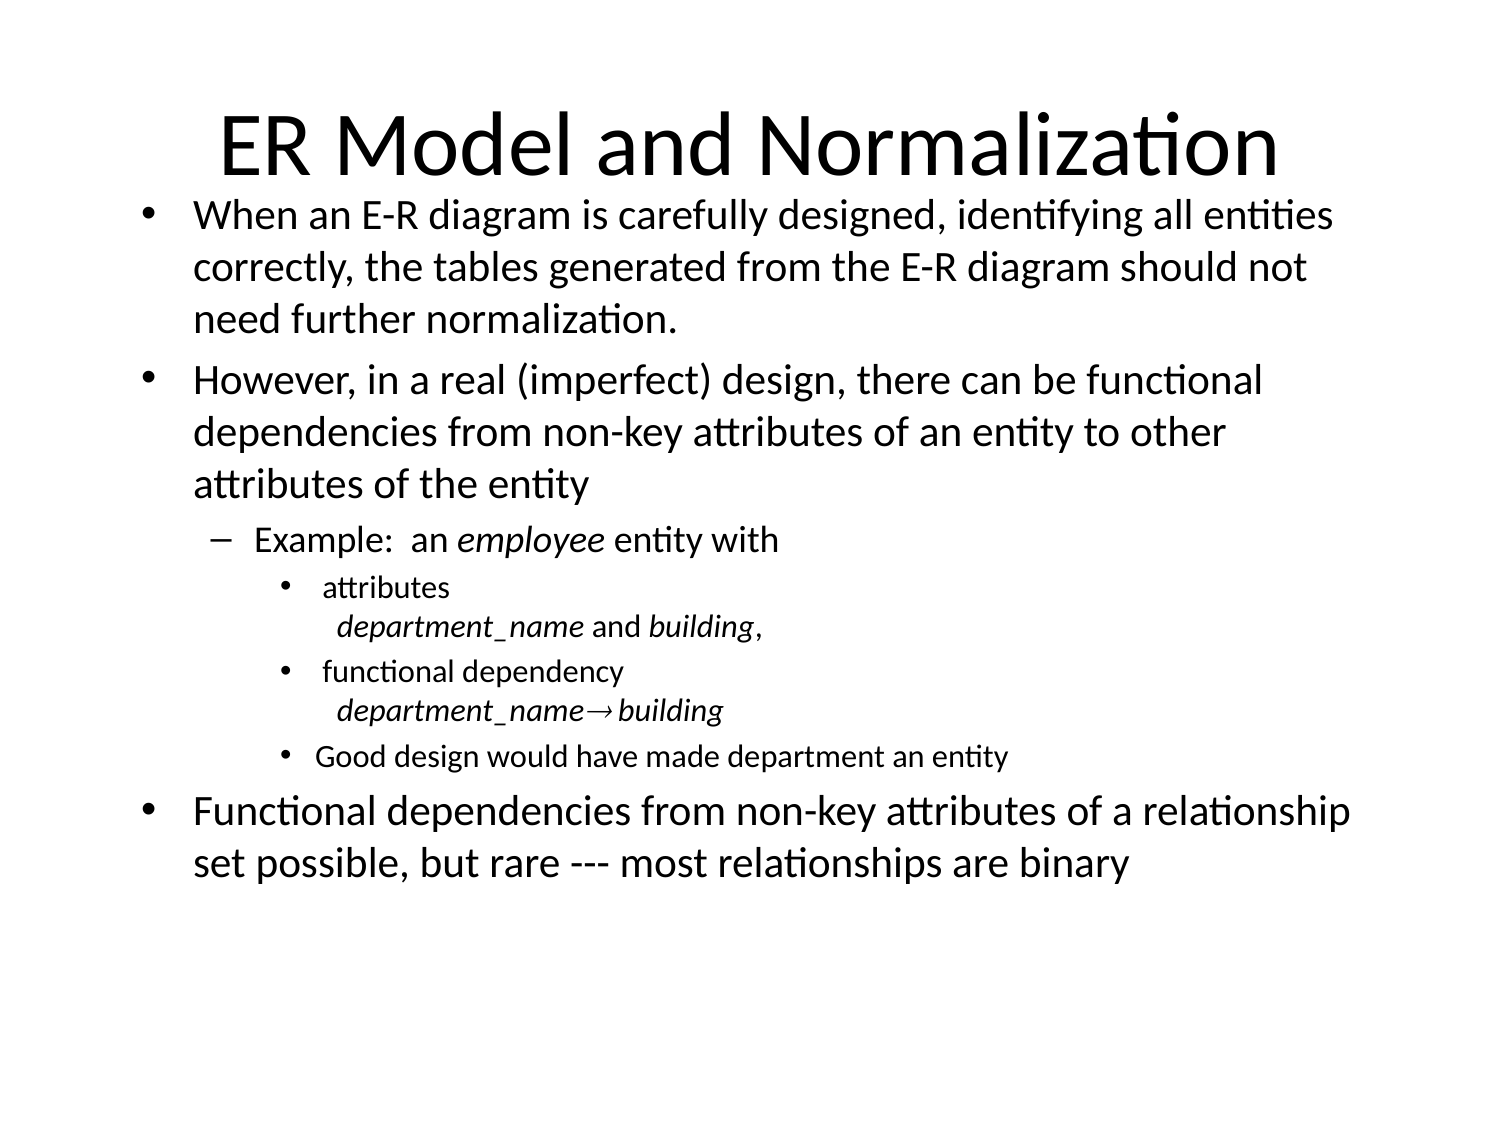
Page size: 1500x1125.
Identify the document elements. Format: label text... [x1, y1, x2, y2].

list When an E-R diagram is carefully designed, identifying all entities correctly, the tables generated from the E-R diagram should not need further normalization. However, in a real (imperfect) design, there can be functional dependencies from non-key attributes of an entity to other attributes of the entity Example: an employee entity with attributes department_name and building, functional dependency department_name building Good design would have made department an entity Functional dependencies from non-key attributes of a relationship set possible, but rare --- most relationships are binary [126, 178, 1392, 898]
title ER Model and Normalization [75, 45, 1425, 233]
